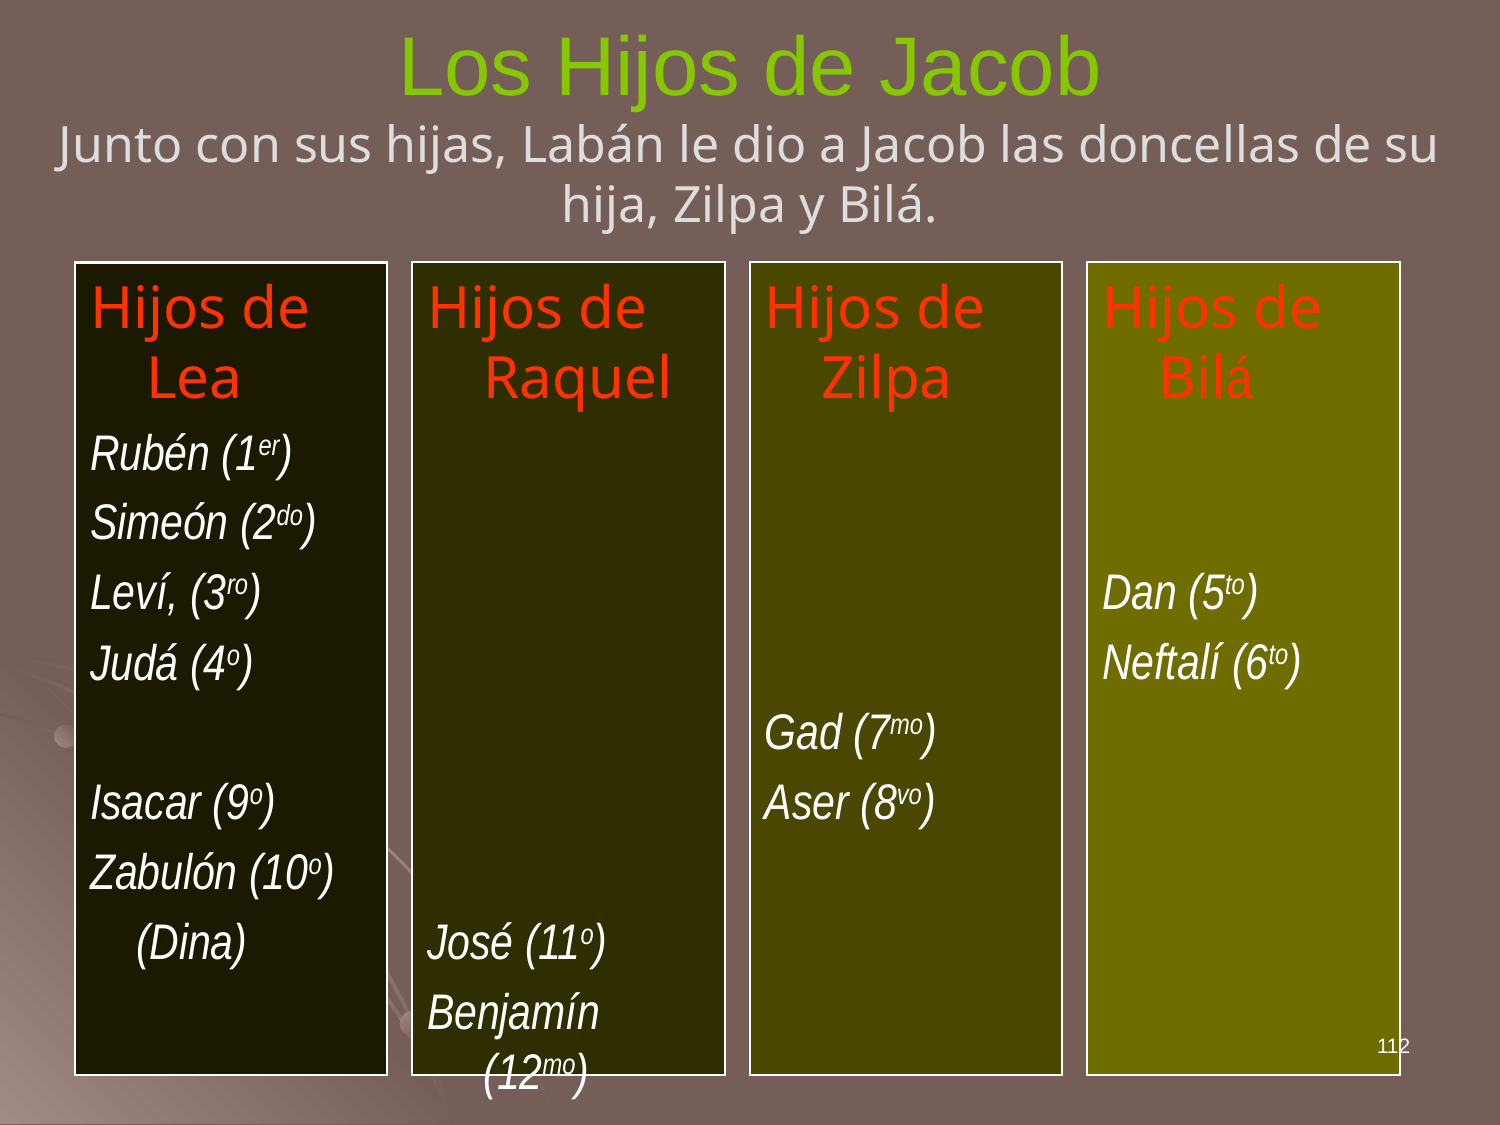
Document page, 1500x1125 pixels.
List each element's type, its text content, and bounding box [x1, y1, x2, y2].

text_box Hijos de Zilpa Gad (7mo) Aser (8vo) [749, 262, 1063, 1075]
list Hijos de Lea Rubén (1er) Simeón (2do) Leví, (3ro) Judá (4o) Isacar (9o) Zabulón (10o) (Dina) [75, 262, 388, 1075]
text_box Hijos de Bilá Dan (5to) Neftalí (6to) [1087, 262, 1400, 1025]
slide_number 112 [1074, 1025, 1425, 1100]
text_box Hijos de Raquel José (11o) Benjamín (12mo) [412, 262, 725, 1075]
title Los Hijos de Jacob Junto con sus hijas, Labán le dio a Jacob las doncellas de su hija, Zilpa y Bilá. [37, 75, 1463, 350]
